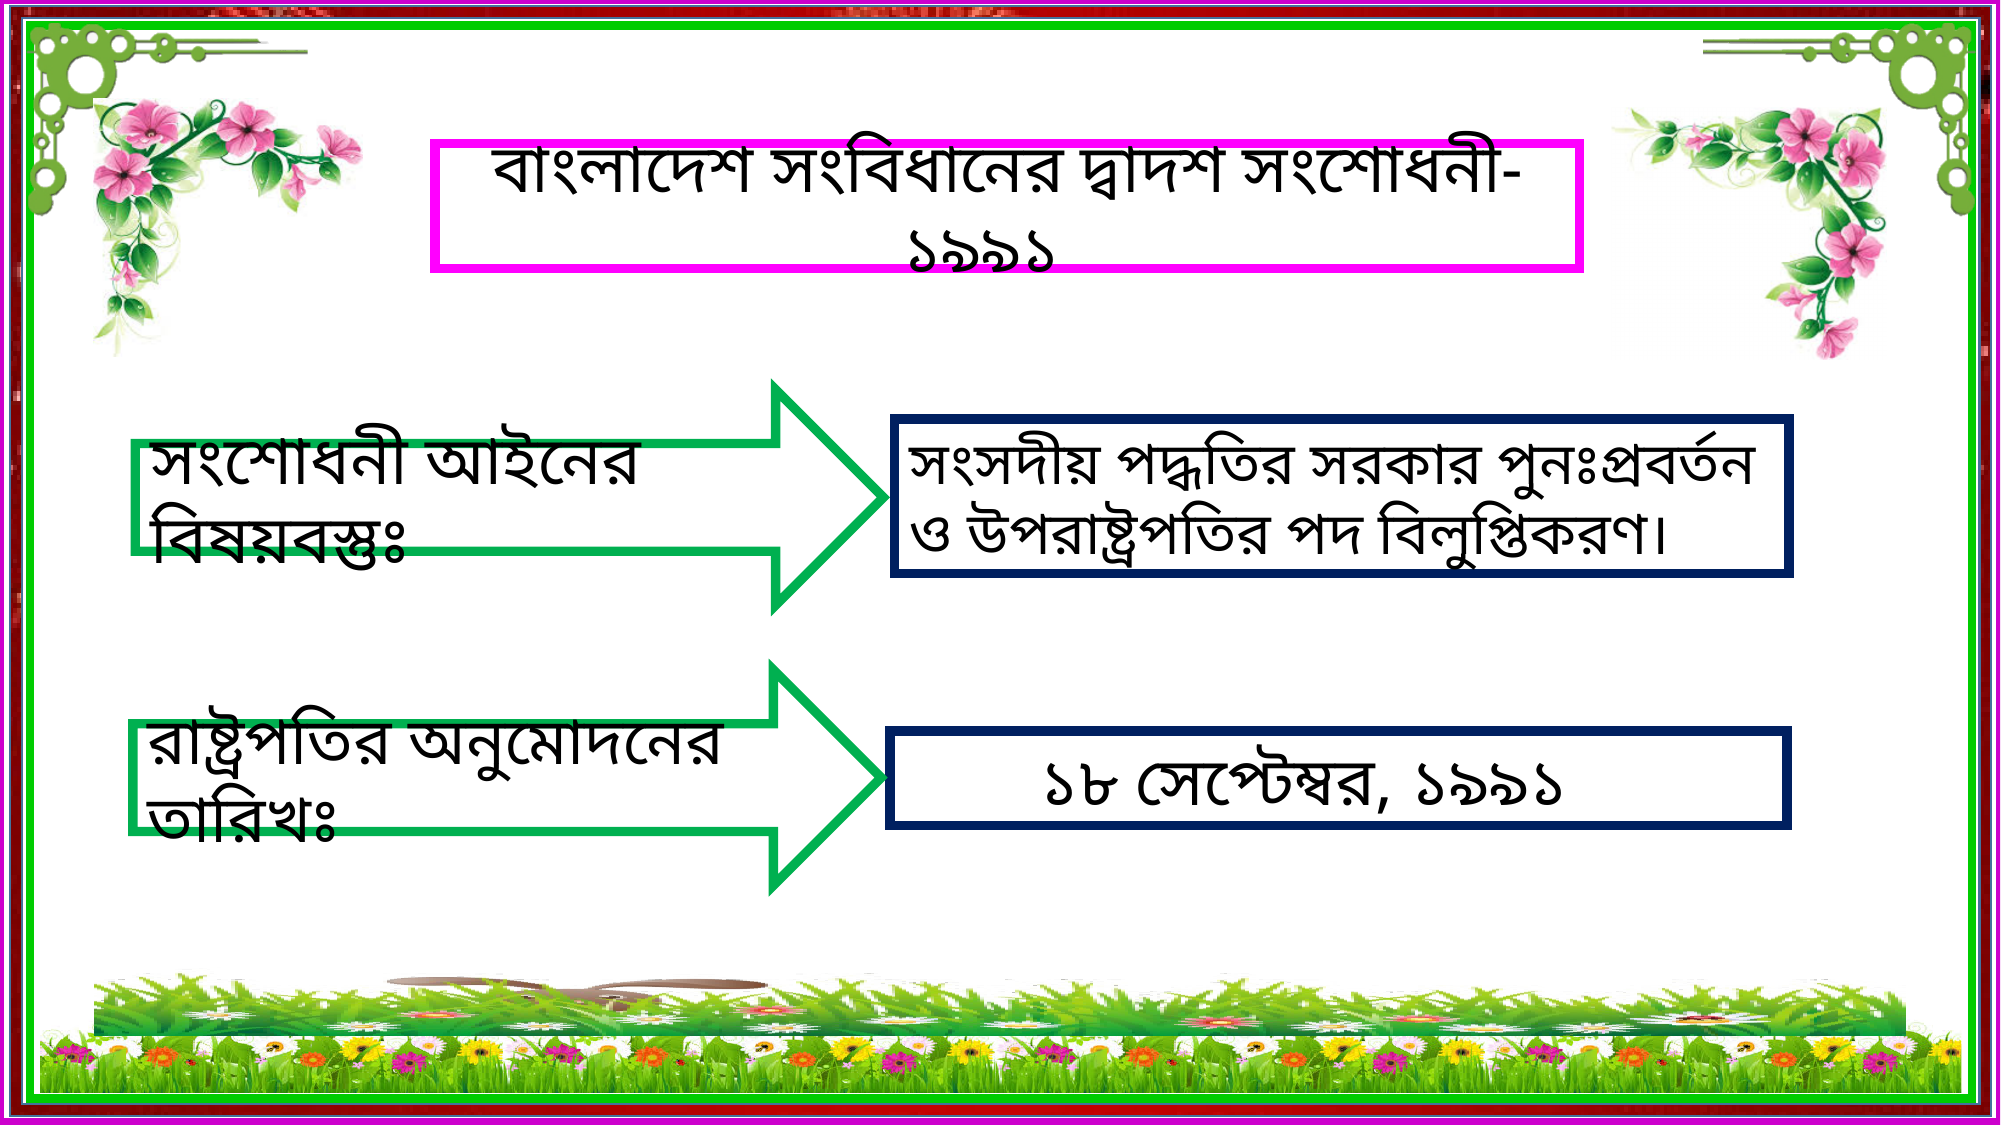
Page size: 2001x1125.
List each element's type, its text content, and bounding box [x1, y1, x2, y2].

text_box সংসদীয় পদ্ধতির সরকার পুনঃপ্রবর্তন ও উপরাষ্ট্রপতির পদ বিলুপ্তিকরণ। [894, 418, 1790, 575]
text_box রাষ্ট্রপতির অনুমোদনের তারিখঃ [131, 667, 883, 888]
text_box সংশোধনী আইনের বিষয়বস্তুঃ [134, 387, 885, 608]
text_box ১৮ সেপ্টেম্বর, ১৯৯১ [889, 730, 1788, 827]
picture [11, 7, 1990, 1115]
text_box বাংলাদেশ সংবিধানের দ্বাদশ সংশোধনী- ১৯৯১ [434, 143, 1581, 269]
